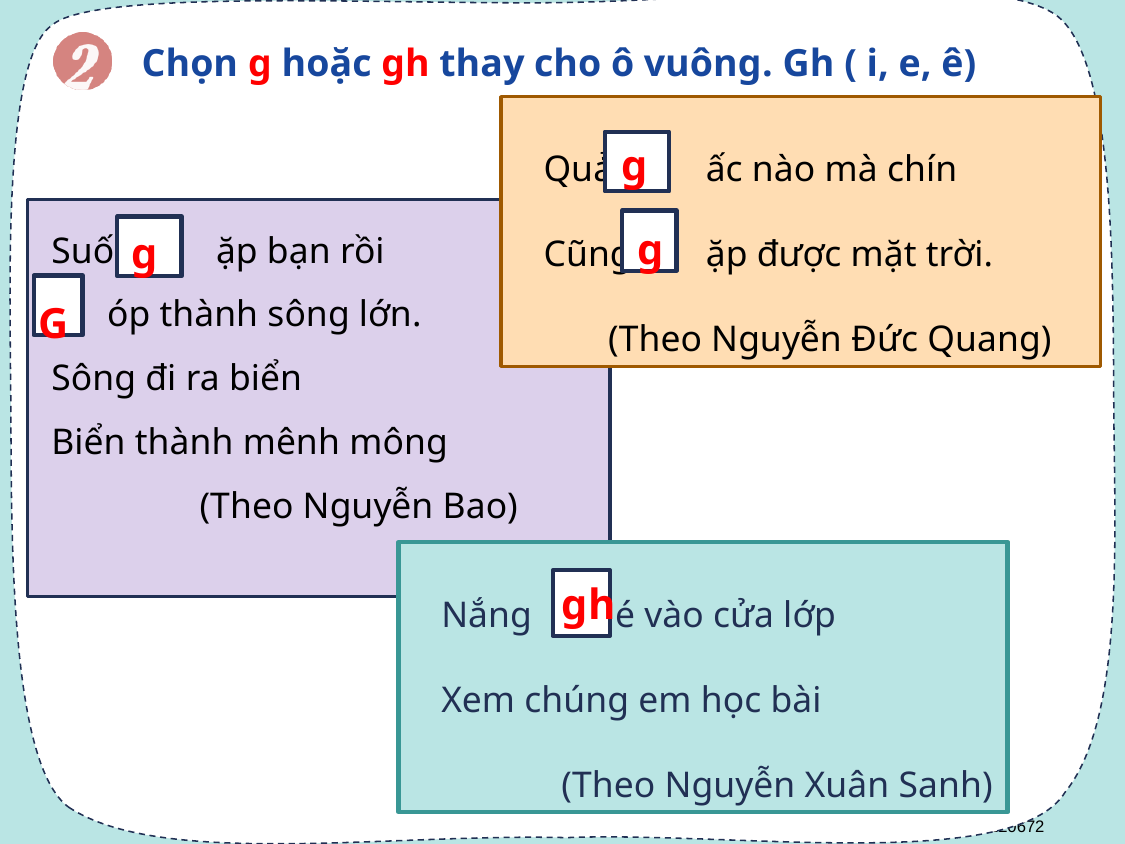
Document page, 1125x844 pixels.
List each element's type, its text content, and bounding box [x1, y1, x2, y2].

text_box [435, 541, 971, 804]
text_box Chọn g hoặc gh thay cho ô vuông. Gh ( i, e, ê) [126, 9, 999, 92]
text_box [500, 96, 1101, 355]
picture [53, 31, 112, 91]
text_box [27, 200, 611, 595]
